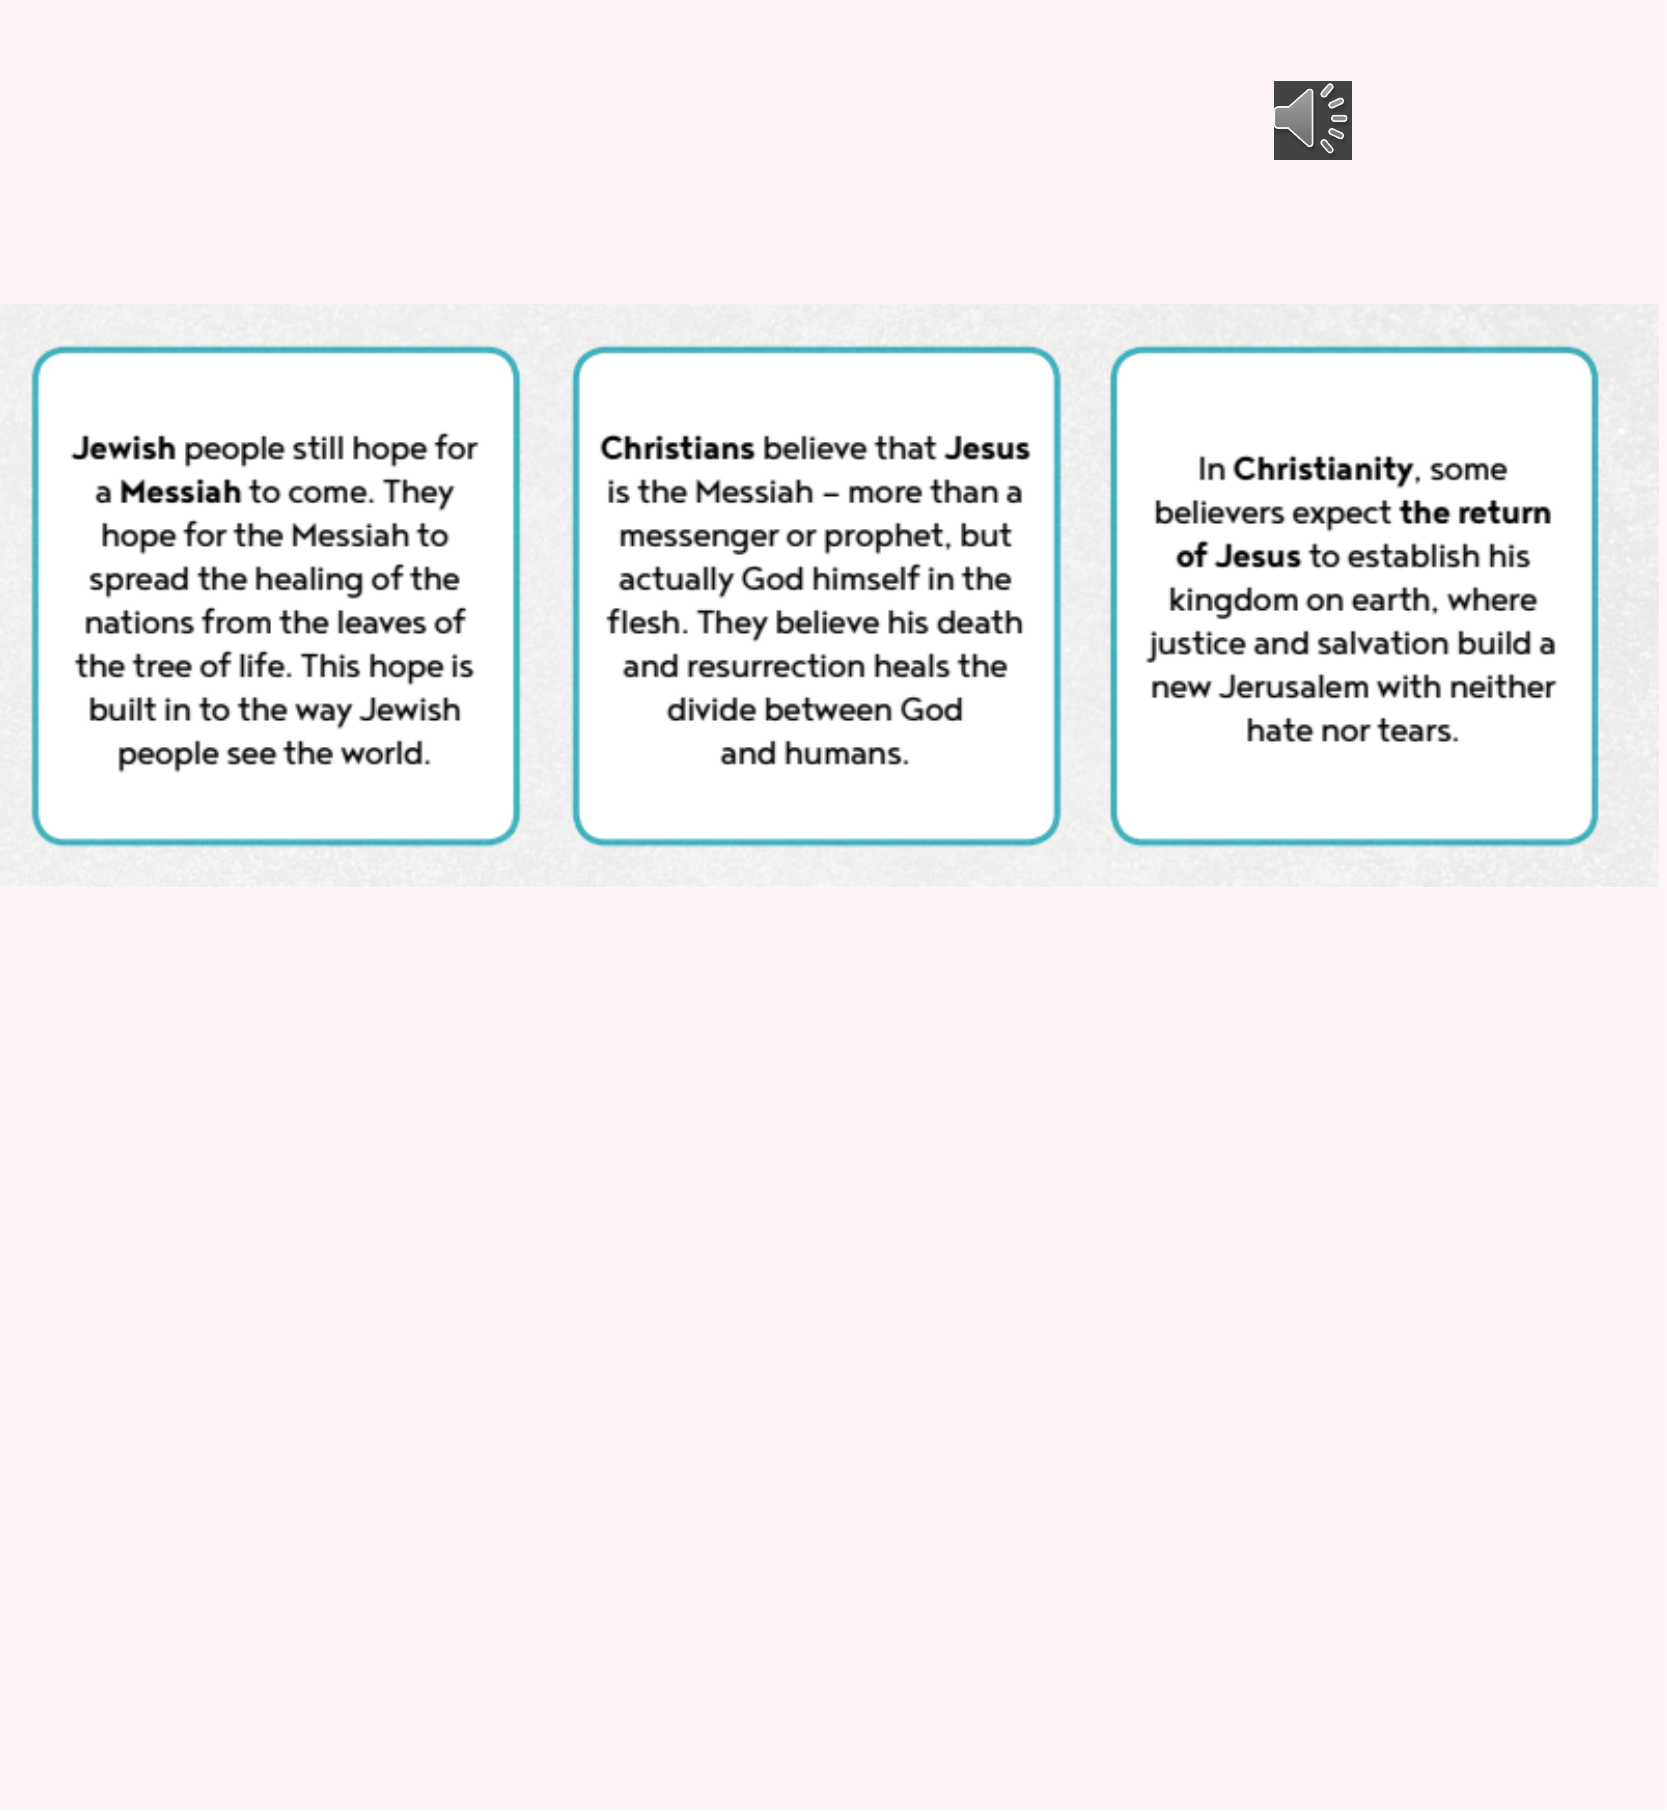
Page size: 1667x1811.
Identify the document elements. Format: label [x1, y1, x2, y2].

picture [1272, 80, 1353, 161]
picture [0, 304, 1659, 887]
